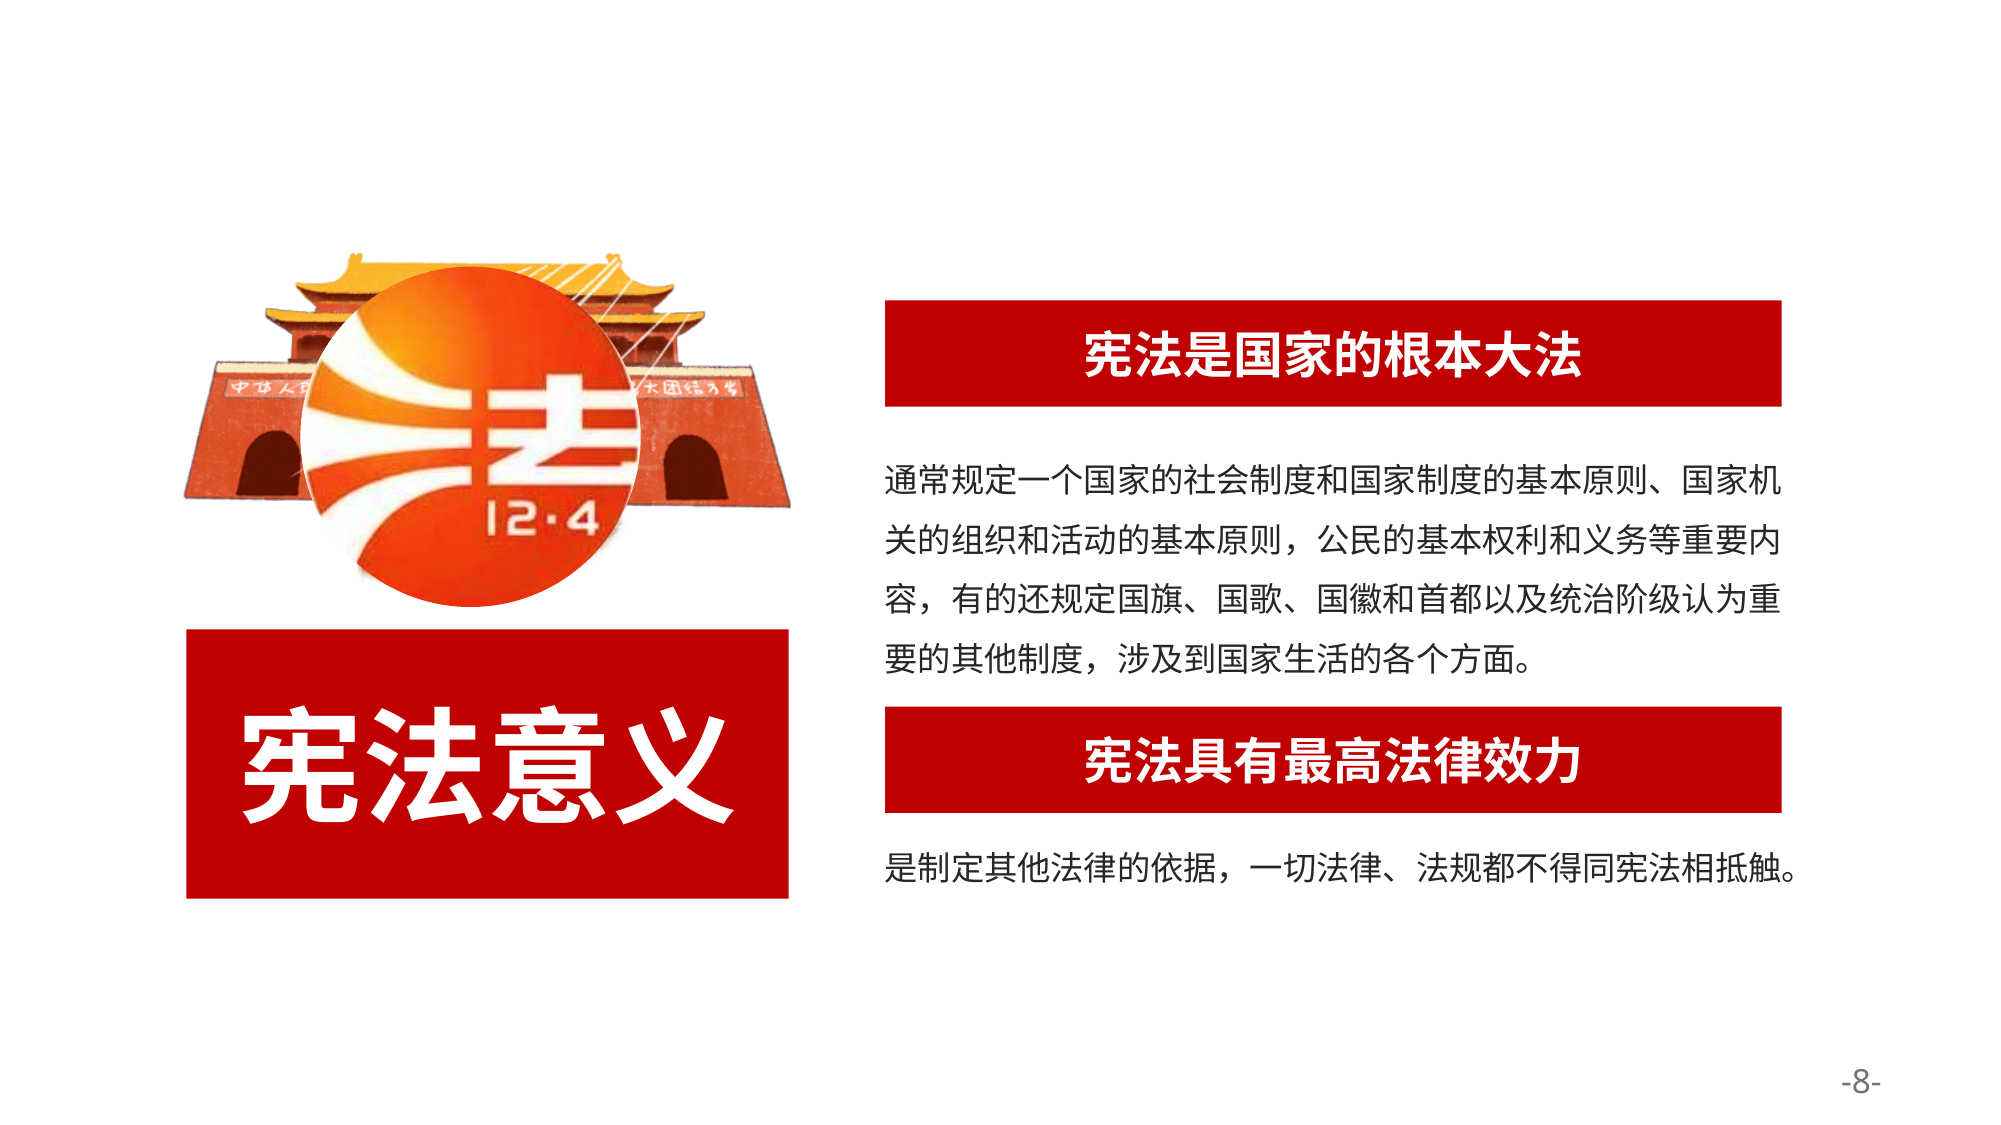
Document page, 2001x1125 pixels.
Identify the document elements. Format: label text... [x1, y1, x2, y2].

text_box 是制定其他法律的依据，一切法律、法规都不得同宪法相抵触。 [869, 819, 1870, 895]
text_box 通常规定一个国家的社会制度和国家制度的基本原则、国家机关的组织和活动的基本原则，公民的基本权利和义务等重要内容，有的还规定国旗、国歌、国徽和首都以及统治阶级认为重要的其他制度，涉及到国家生活的各个方面。 [869, 431, 1809, 686]
picture [133, 65, 842, 608]
text_box 宪法具有最高法律效力 [884, 706, 1783, 814]
text_box 宪法意义 [185, 628, 790, 900]
text_box 宪法是国家的根本大法 [884, 299, 1783, 408]
